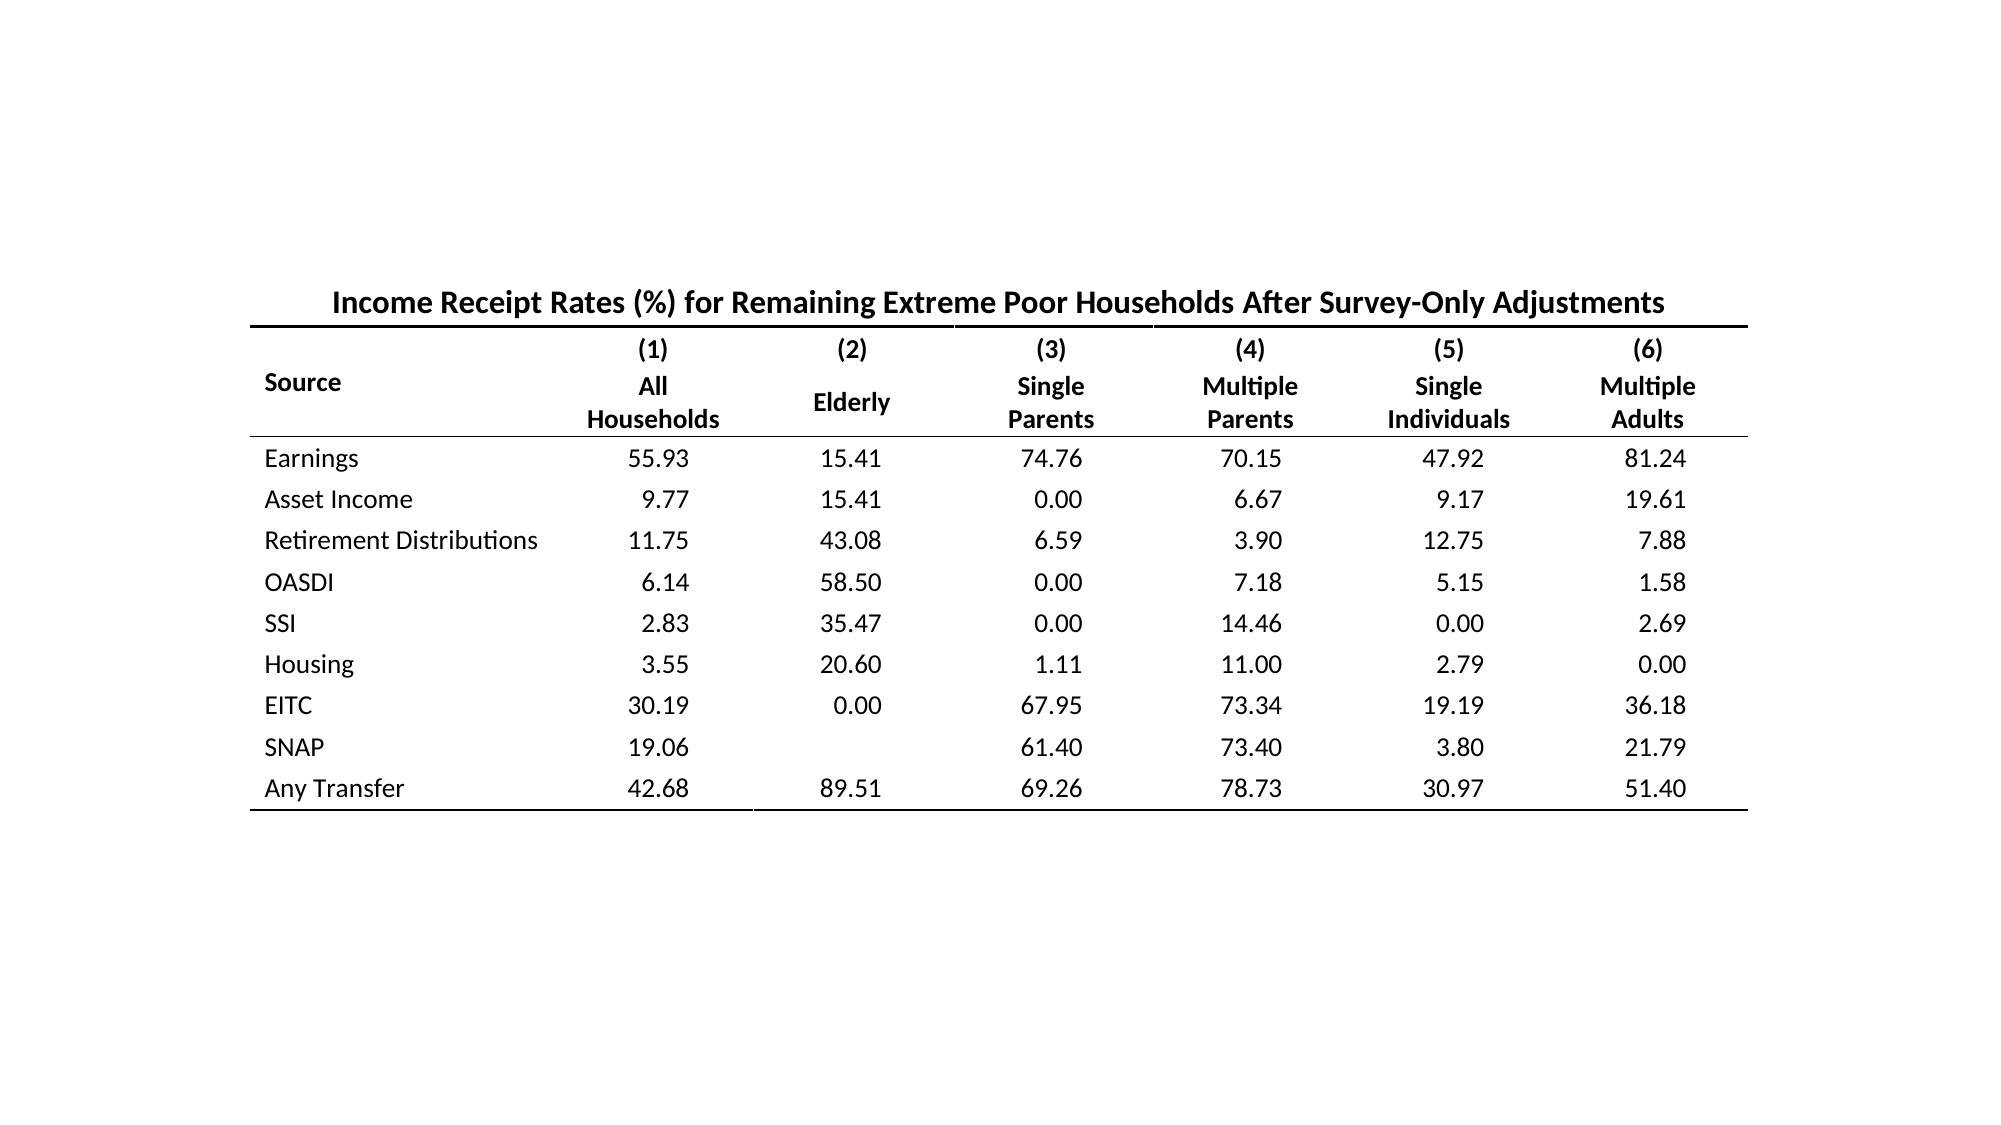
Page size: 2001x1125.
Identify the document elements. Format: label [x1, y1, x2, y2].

picture [249, 282, 1750, 843]
